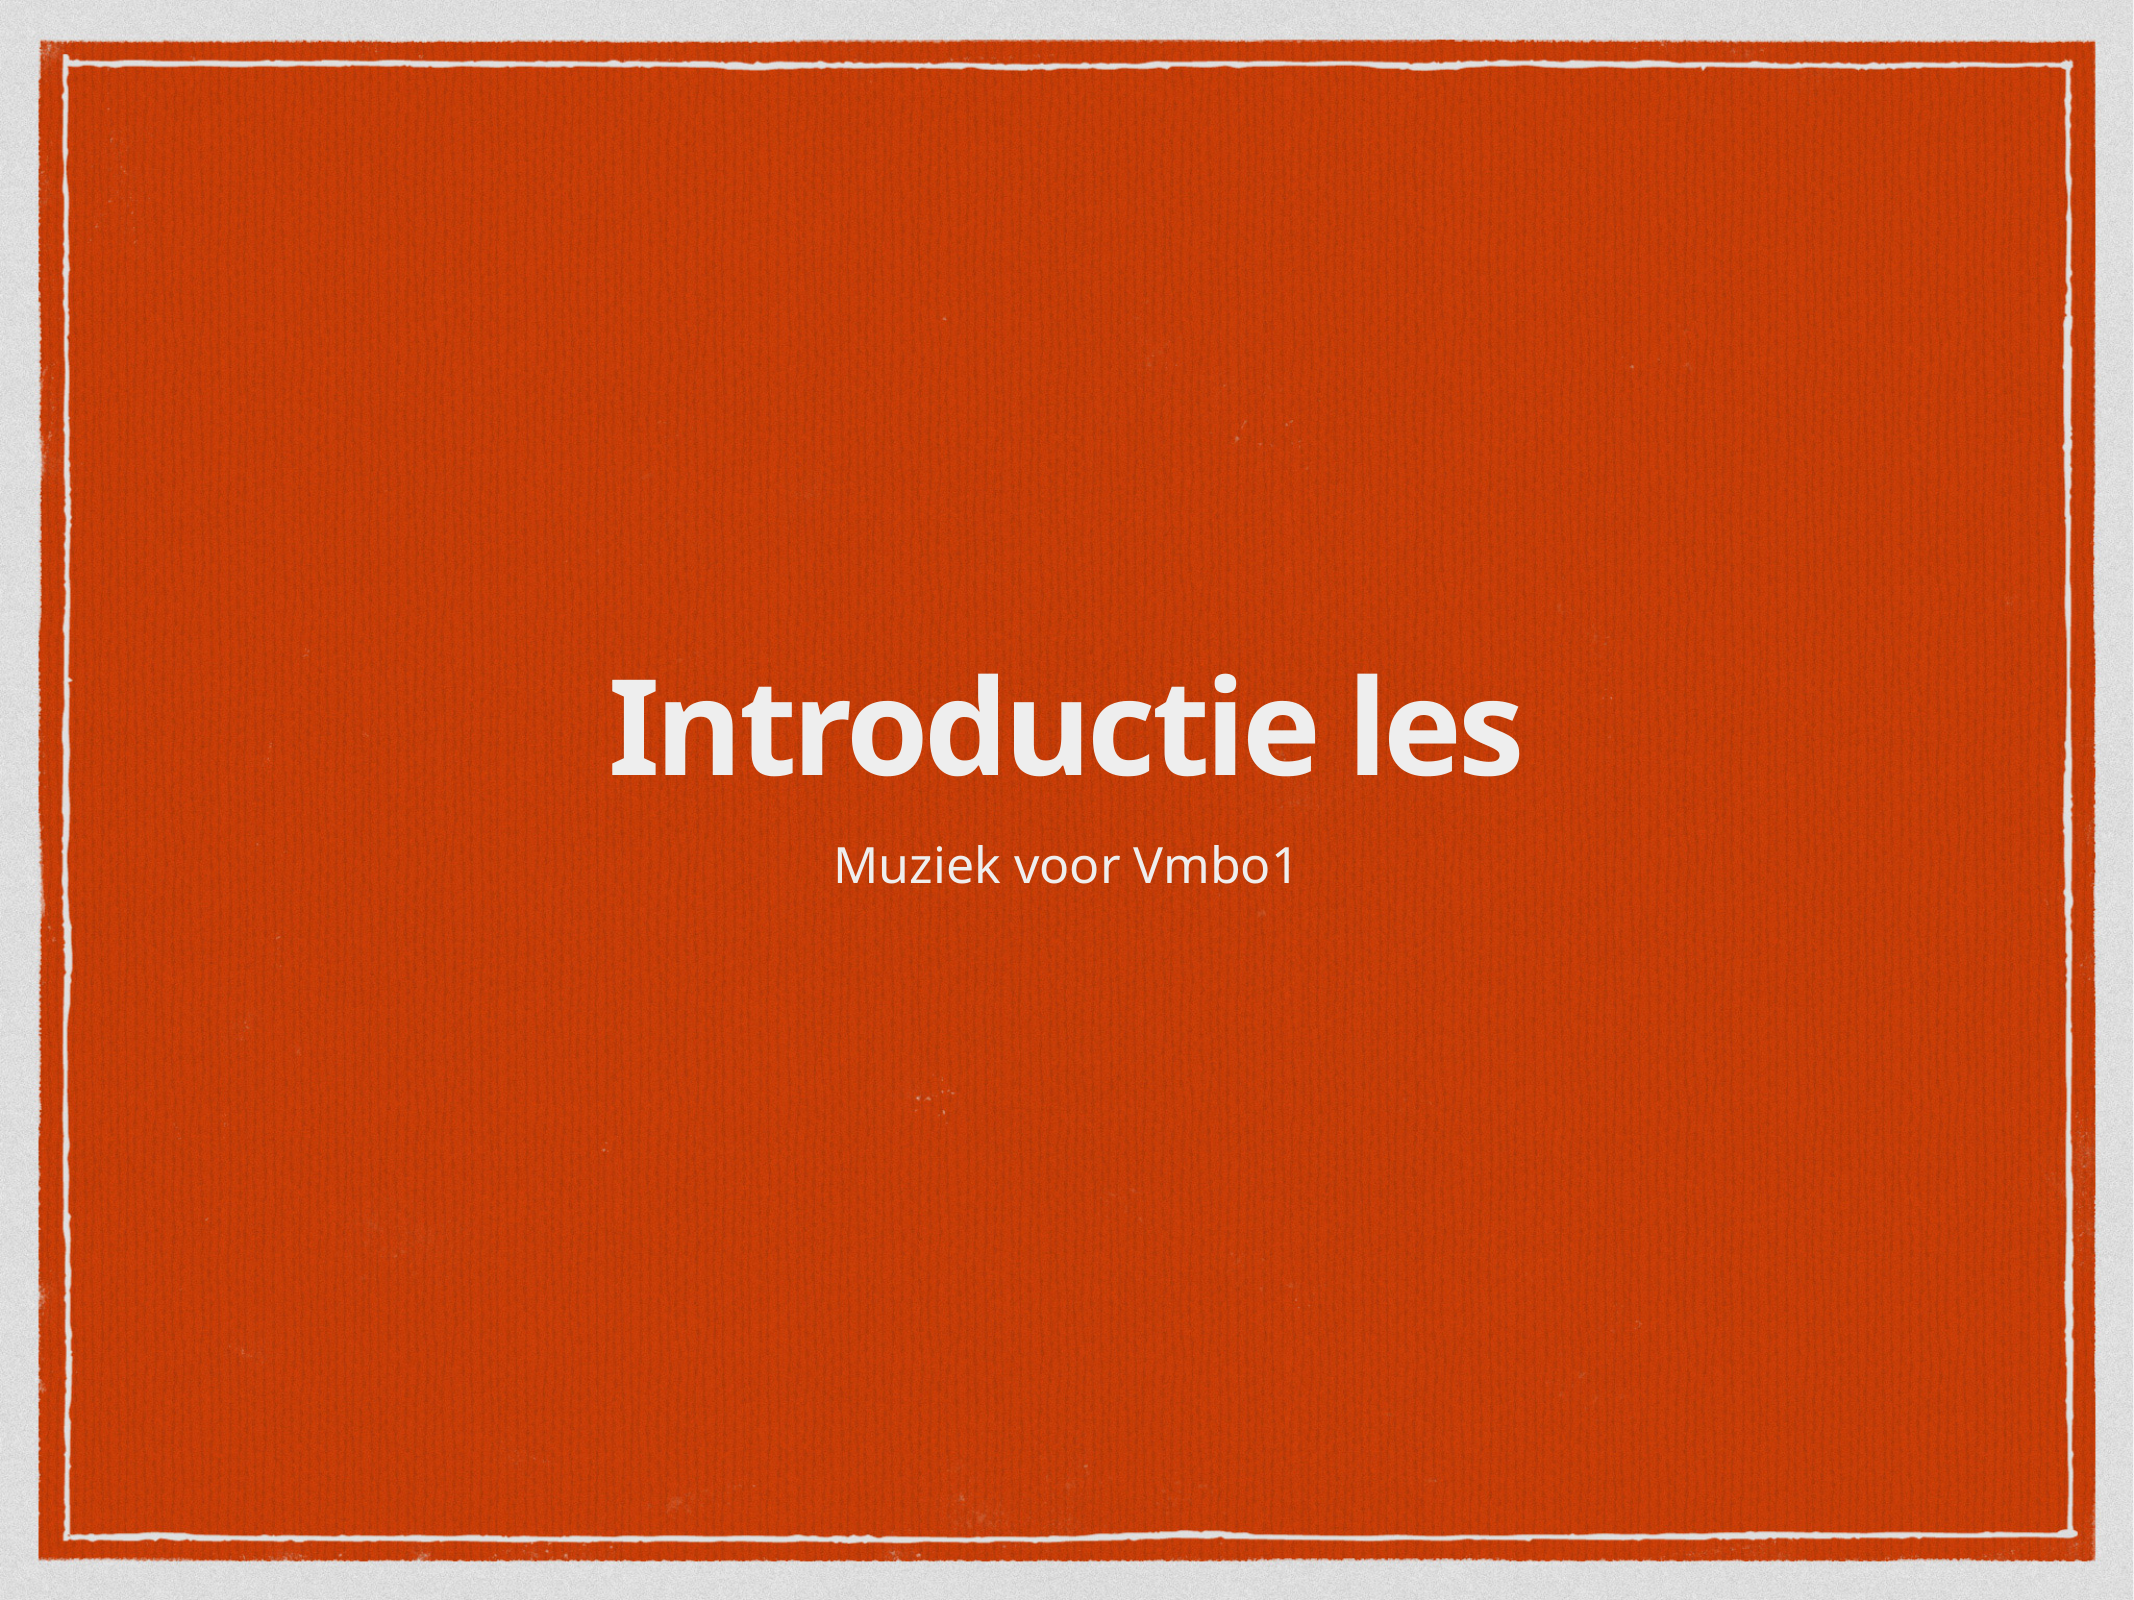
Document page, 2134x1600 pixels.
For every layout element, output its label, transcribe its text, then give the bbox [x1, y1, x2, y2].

title Introductie les [207, 318, 1926, 811]
picture [0, 0, 2134, 1600]
subtitle Muziek voor Vmbo1 [207, 824, 1926, 1184]
